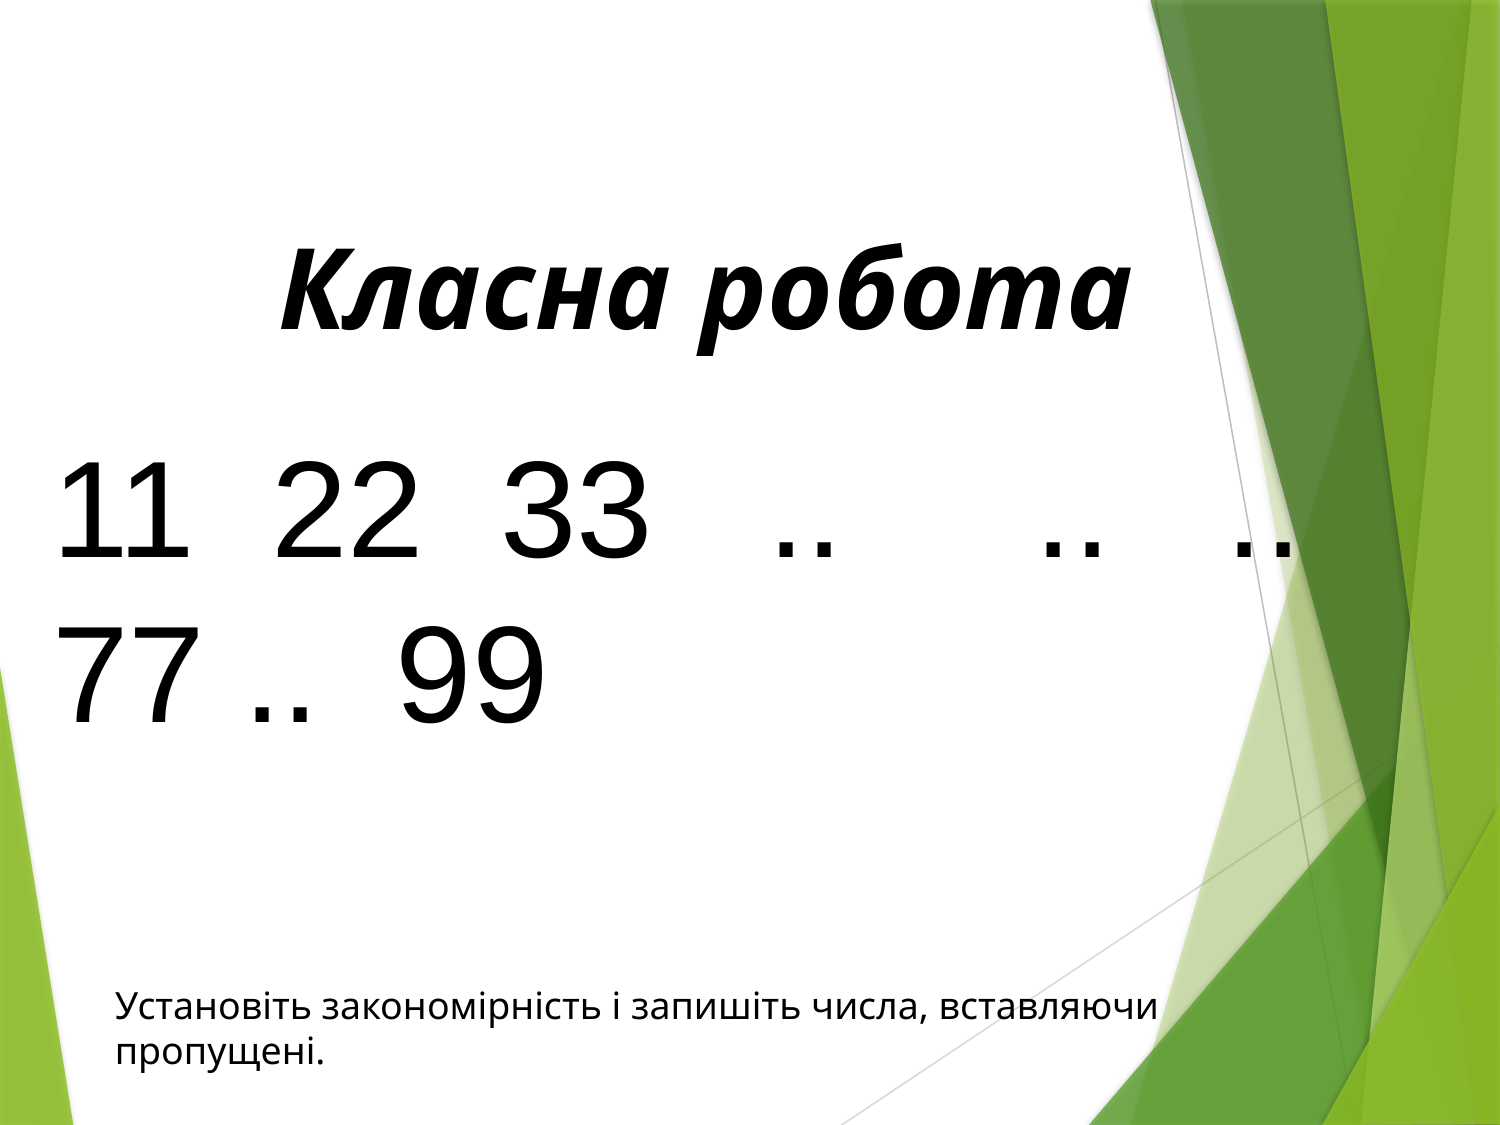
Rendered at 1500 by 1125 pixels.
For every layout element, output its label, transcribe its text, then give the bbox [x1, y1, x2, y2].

text_box 11 22 33 .. .. .. 77 .. 99 [37, 412, 1500, 758]
text_box Установіть закономірність і запишіть числа, вставляючи пропущені. [99, 974, 1263, 1080]
text_box Класна робота [112, 74, 1300, 360]
